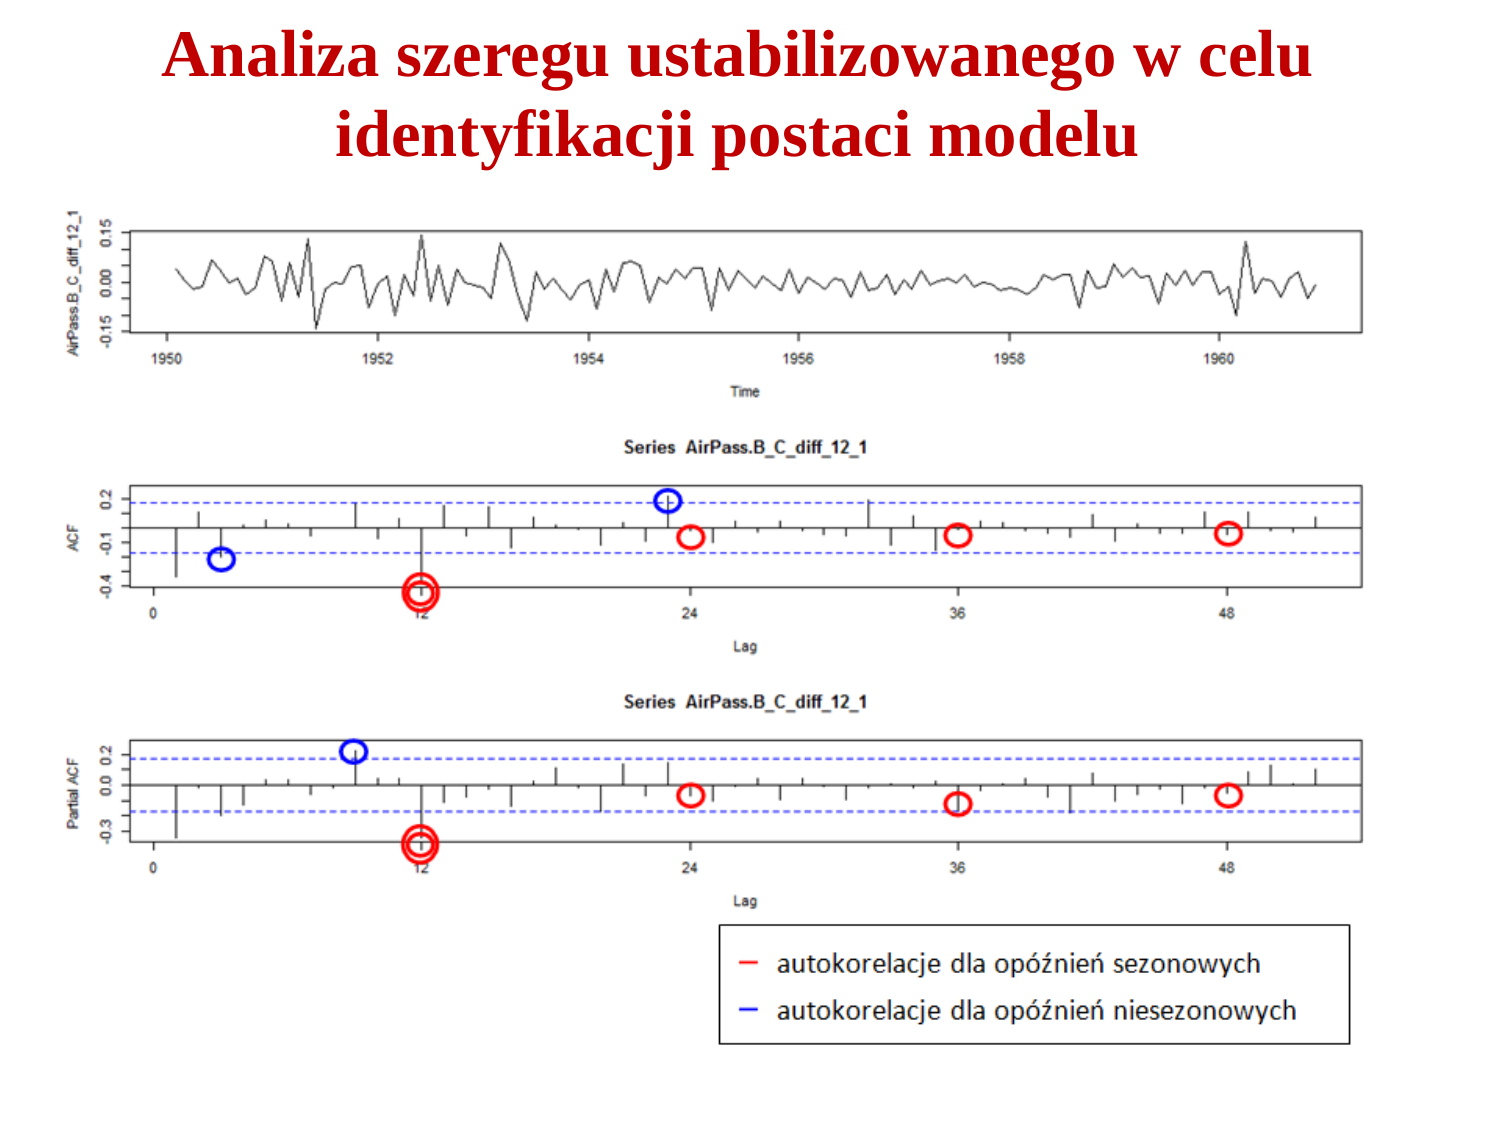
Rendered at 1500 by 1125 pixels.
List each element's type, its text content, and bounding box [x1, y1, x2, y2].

picture [52, 198, 1396, 1059]
title Analiza szeregu ustabilizowanego w celu identyfikacji postaci modelu [0, 18, 1477, 162]
